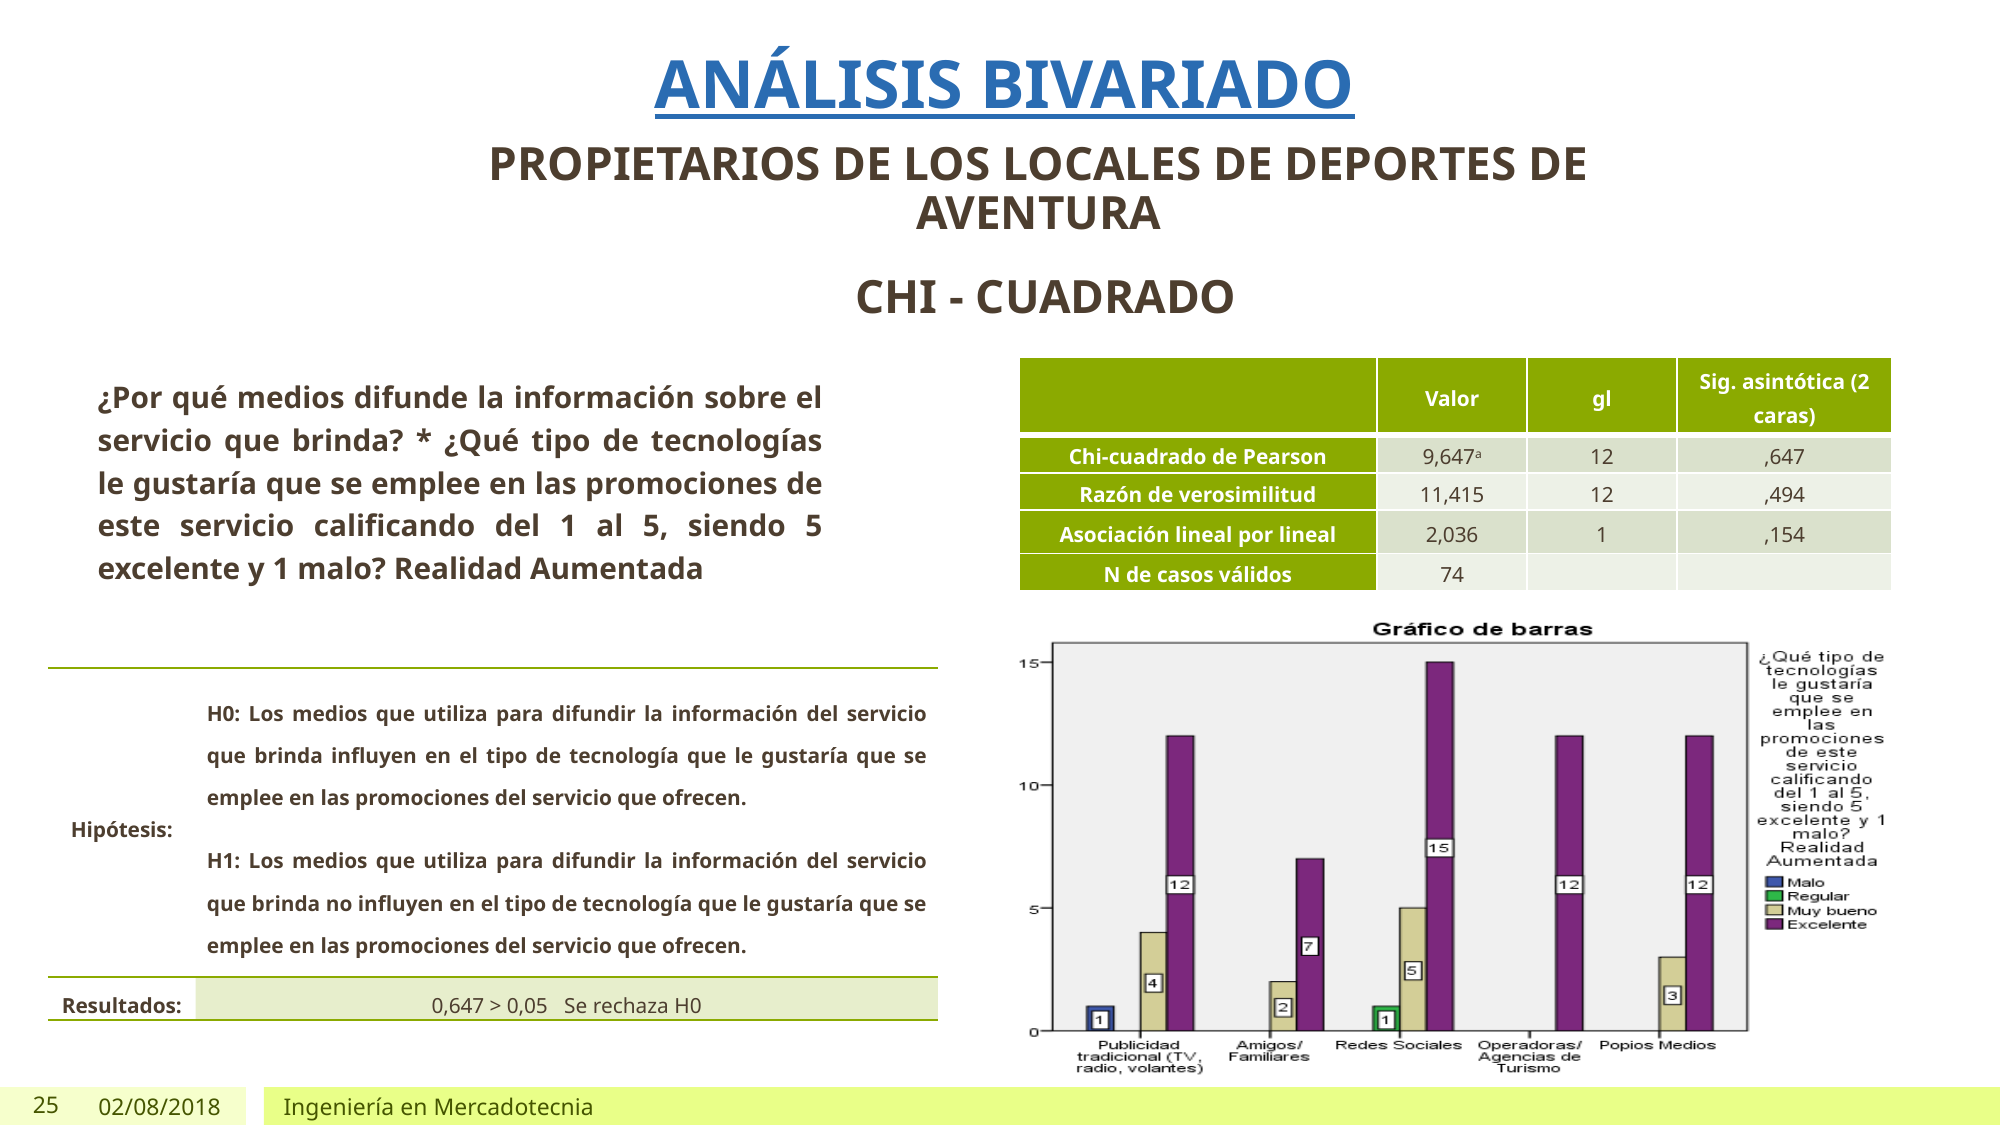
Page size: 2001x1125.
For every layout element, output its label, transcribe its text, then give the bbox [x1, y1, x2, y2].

table_cell 2,036 [1378, 511, 1526, 553]
table_cell Asociación lineal por lineal [1020, 511, 1376, 553]
list ¿Por qué medios difunde la información sobre el servicio que brinda? * ¿Qué tipo de tecnologías le gustaría que se emplee en las promociones de este servicio calificando del 1 al 5, siendo 5 excelente y 1 malo? Realidad Aumentada [82, 364, 839, 601]
table_cell [1678, 554, 1891, 590]
table_header Hipótesis: [48, 669, 196, 976]
table_cell 74 [1378, 554, 1526, 590]
footer Ingeniería en Mercadotecnia [268, 1087, 1769, 1125]
table_cell ,154 [1678, 511, 1891, 553]
table_cell 12 [1528, 438, 1676, 472]
title ANÁLISIS BIVARIADO [236, 34, 1774, 141]
table_header [1020, 358, 1376, 432]
table_cell 1 [1528, 511, 1676, 553]
list PROPIETARIOS DE LOS LOCALES DE DEPORTES DE AVENTURA [421, 123, 1656, 248]
picture [1017, 606, 1904, 1083]
table_cell ,647 [1678, 438, 1891, 472]
table_cell Razón de verosimilitud [1020, 474, 1376, 509]
slide_number 25 [0, 1087, 75, 1125]
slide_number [82, 1087, 237, 1125]
table_cell 9,647a [1378, 438, 1526, 472]
table_header Valor [1378, 358, 1526, 432]
table_header gl [1528, 358, 1676, 432]
table_cell 11,415 [1378, 474, 1526, 509]
table_cell N de casos válidos [1020, 554, 1376, 590]
table_cell ,494 [1678, 474, 1891, 509]
table_header Sig. asintótica (2 caras) [1678, 358, 1891, 432]
table_cell Resultados: [48, 978, 196, 1019]
table_header H0: Los medios que utiliza para difundir la información del servicio que brinda influyen en el tipo de tecnología que le gustaría que se emplee en las promociones del servicio que ofrecen. H1: Los medios que utiliza para difundir la información del servicio que brinda no influyen en el tipo de tecnología que le gustaría que se emplee en las promociones del servicio que ofrecen. [196, 669, 938, 976]
table_cell 12 [1528, 474, 1676, 509]
table_cell Chi-cuadrado de Pearson [1020, 438, 1376, 472]
table_cell 0,647 > 0,05 Se rechaza H0 [196, 978, 938, 1019]
table_cell [1528, 554, 1676, 590]
list CHI - CUADRADO [667, 257, 1424, 331]
